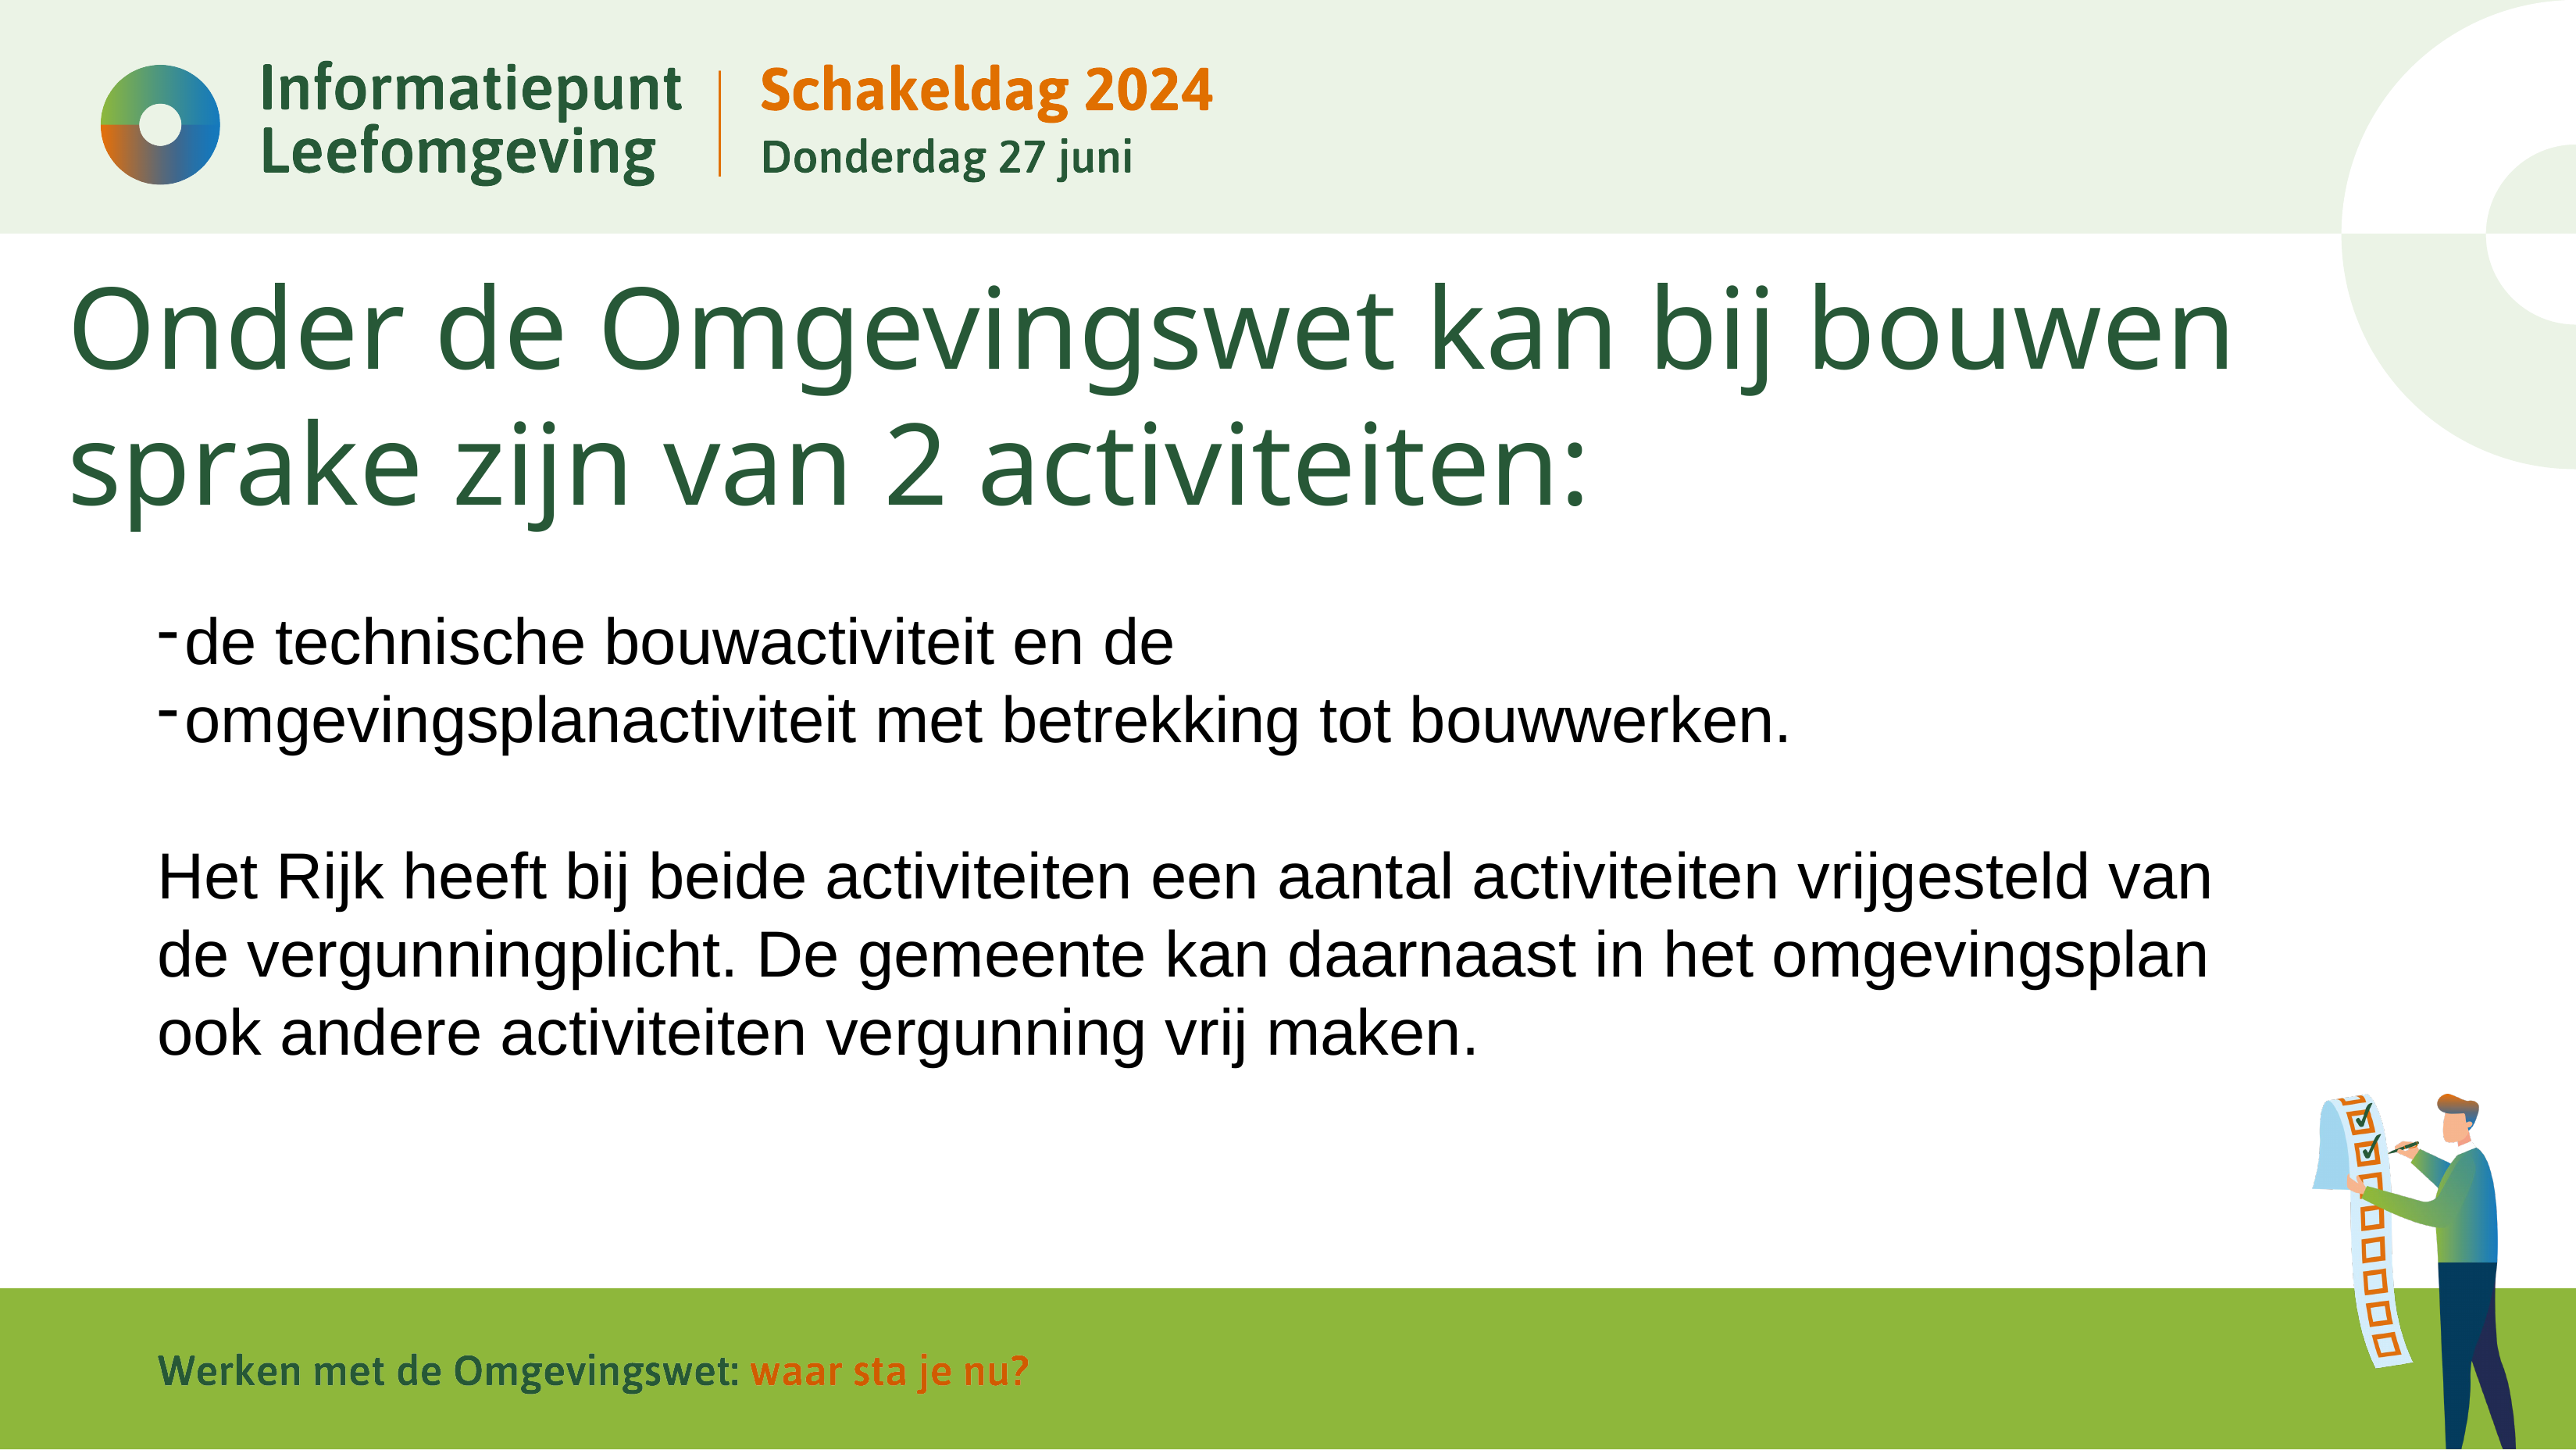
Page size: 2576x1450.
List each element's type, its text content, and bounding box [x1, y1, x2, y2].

title Onder de Omgevingswet kan bij bouwen sprake zijn van 2 activiteiten: [67, 255, 2314, 540]
text_box de technische bouwactiviteit en de omgevingsplanactiviteit met betrekking tot bouwwerken. Het Rijk heeft bij beide activiteiten een aantal activiteiten vrijgesteld van de vergunningplicht. De gemeente kan daarnaast in het omgevingsplan ook andere activiteiten vergunning vrij maken. [145, 559, 2314, 1074]
picture [96, 47, 1296, 191]
picture [2312, 1094, 2517, 1449]
picture [158, 1341, 1029, 1397]
